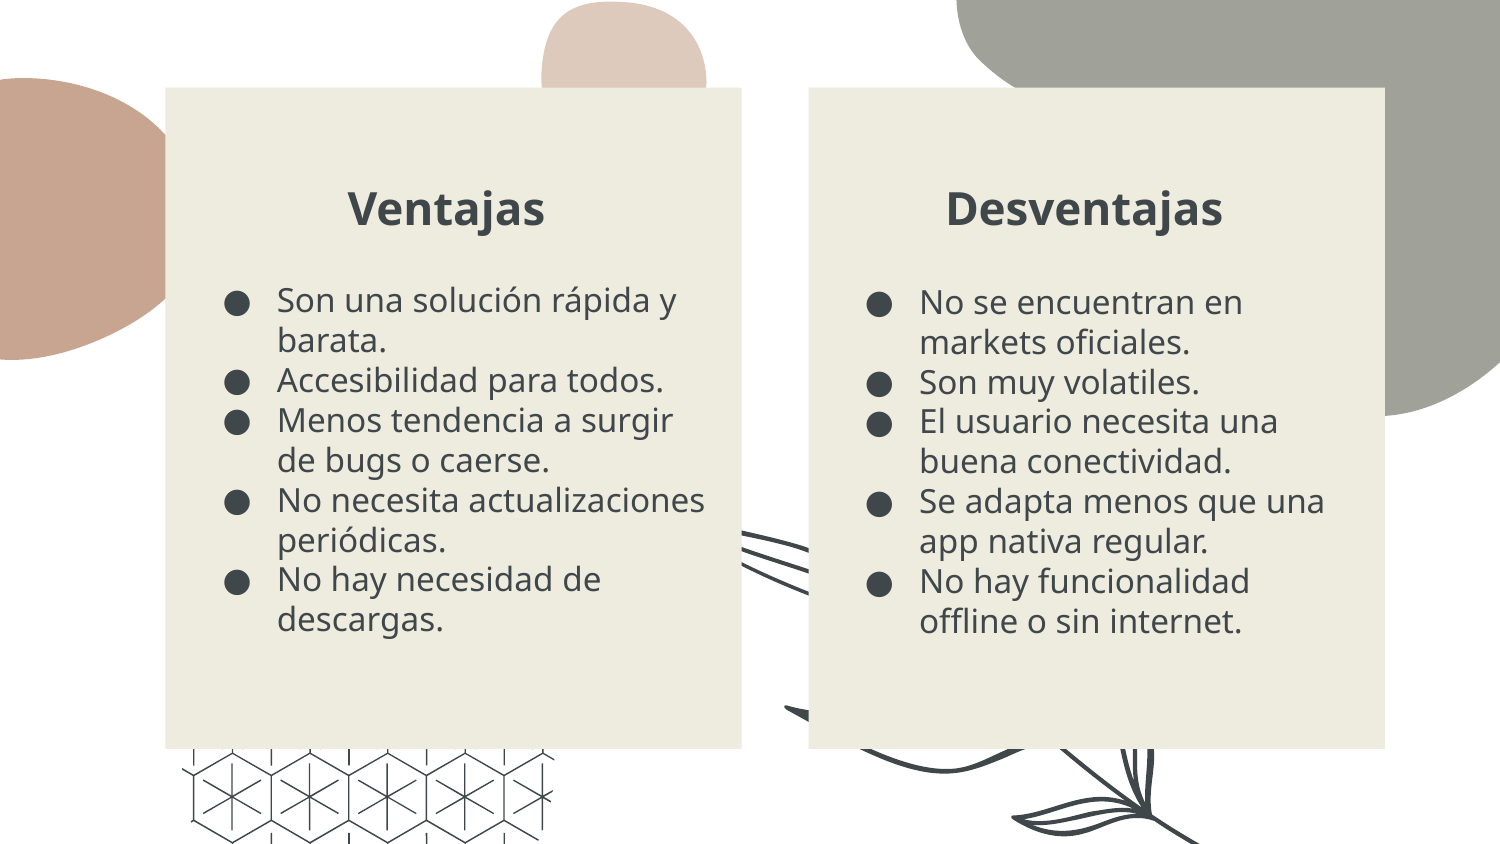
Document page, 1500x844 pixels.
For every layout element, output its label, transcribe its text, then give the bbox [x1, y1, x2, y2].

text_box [181, 578, 555, 844]
text_box No se encuentran en markets oficiales. Son muy volatiles. El usuario necesita una buena conectividad. Se adapta menos que una app nativa regular. No hay funcionalidad offline o sin internet. [829, 265, 1365, 685]
text_box [742, 530, 808, 553]
text_box [541, 1, 707, 87]
text_box Desventajas [808, 163, 1360, 250]
text_box [859, 749, 1026, 774]
text_box [956, 0, 1500, 416]
text_box [742, 562, 808, 596]
text_box Son una solución rápida y barata. Accesibilidad para todos. Menos tendencia a surgir de bugs o caerse. No necesita actualizaciones periódicas. No hay necesidad de descargas. [186, 264, 723, 683]
text_box Ventajas [171, 163, 723, 250]
text_box [165, 87, 742, 749]
text_box [1011, 749, 1200, 844]
text_box [808, 87, 1385, 749]
text_box [784, 705, 808, 722]
text_box [742, 547, 808, 574]
text_box [0, 78, 165, 360]
